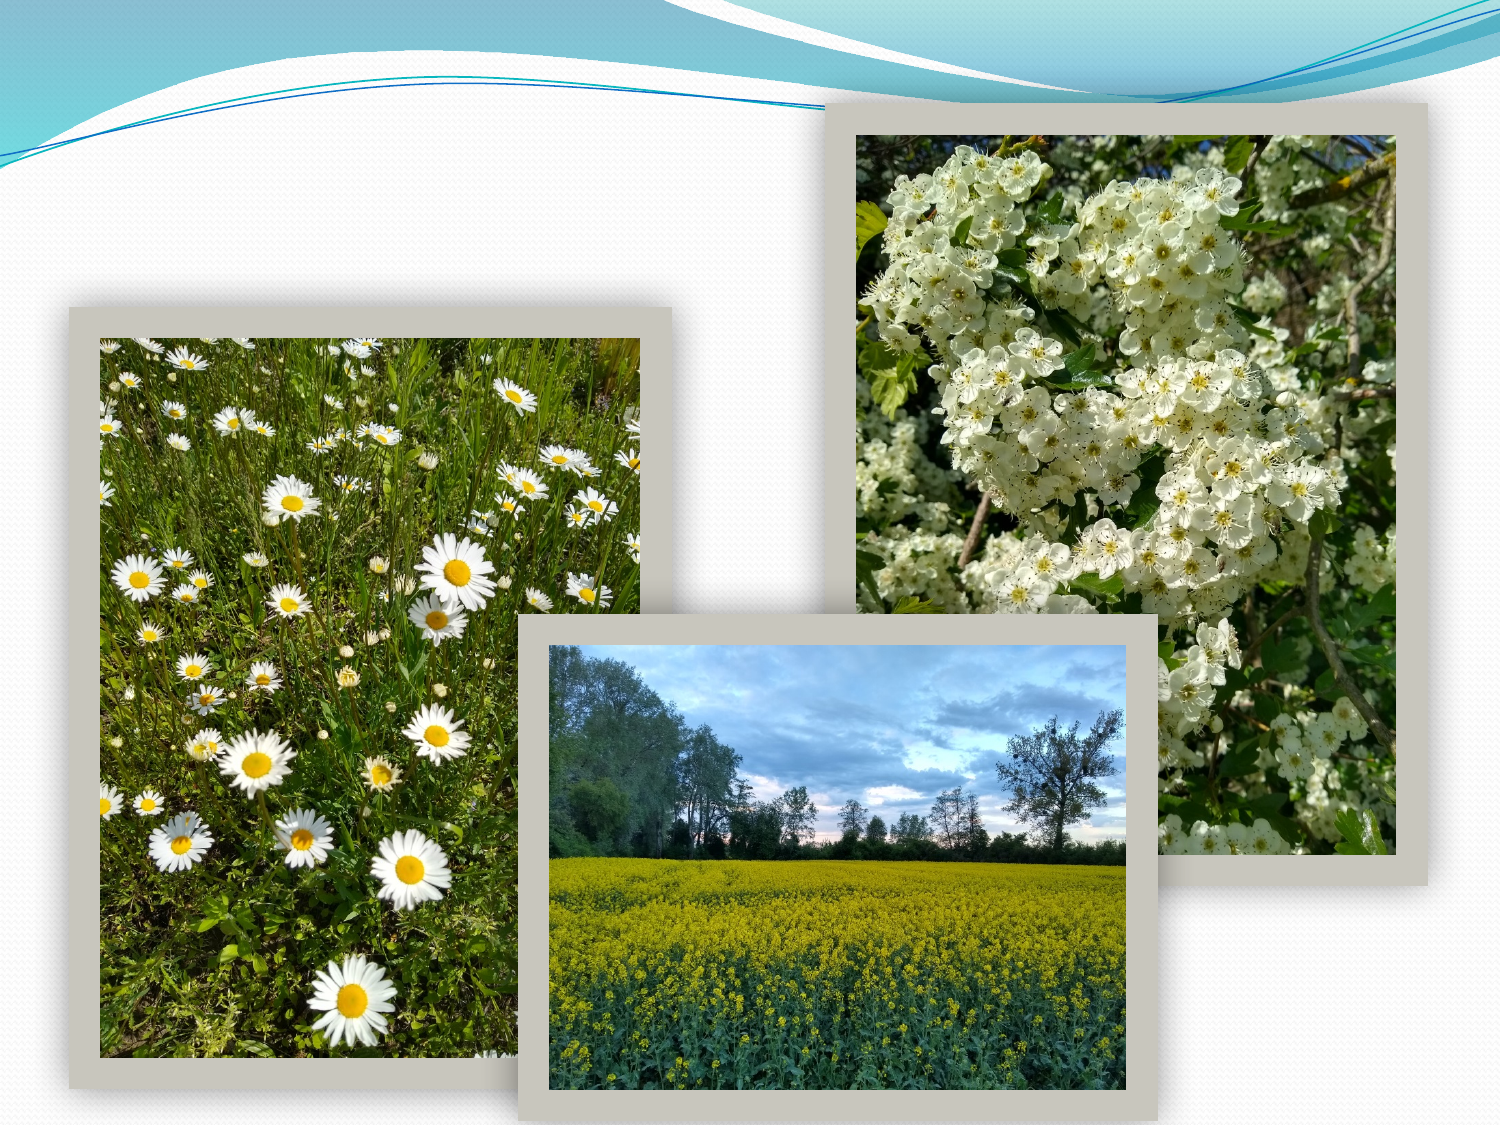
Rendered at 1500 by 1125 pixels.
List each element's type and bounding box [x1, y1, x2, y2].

list [100, 337, 641, 1059]
picture [548, 134, 1397, 1090]
